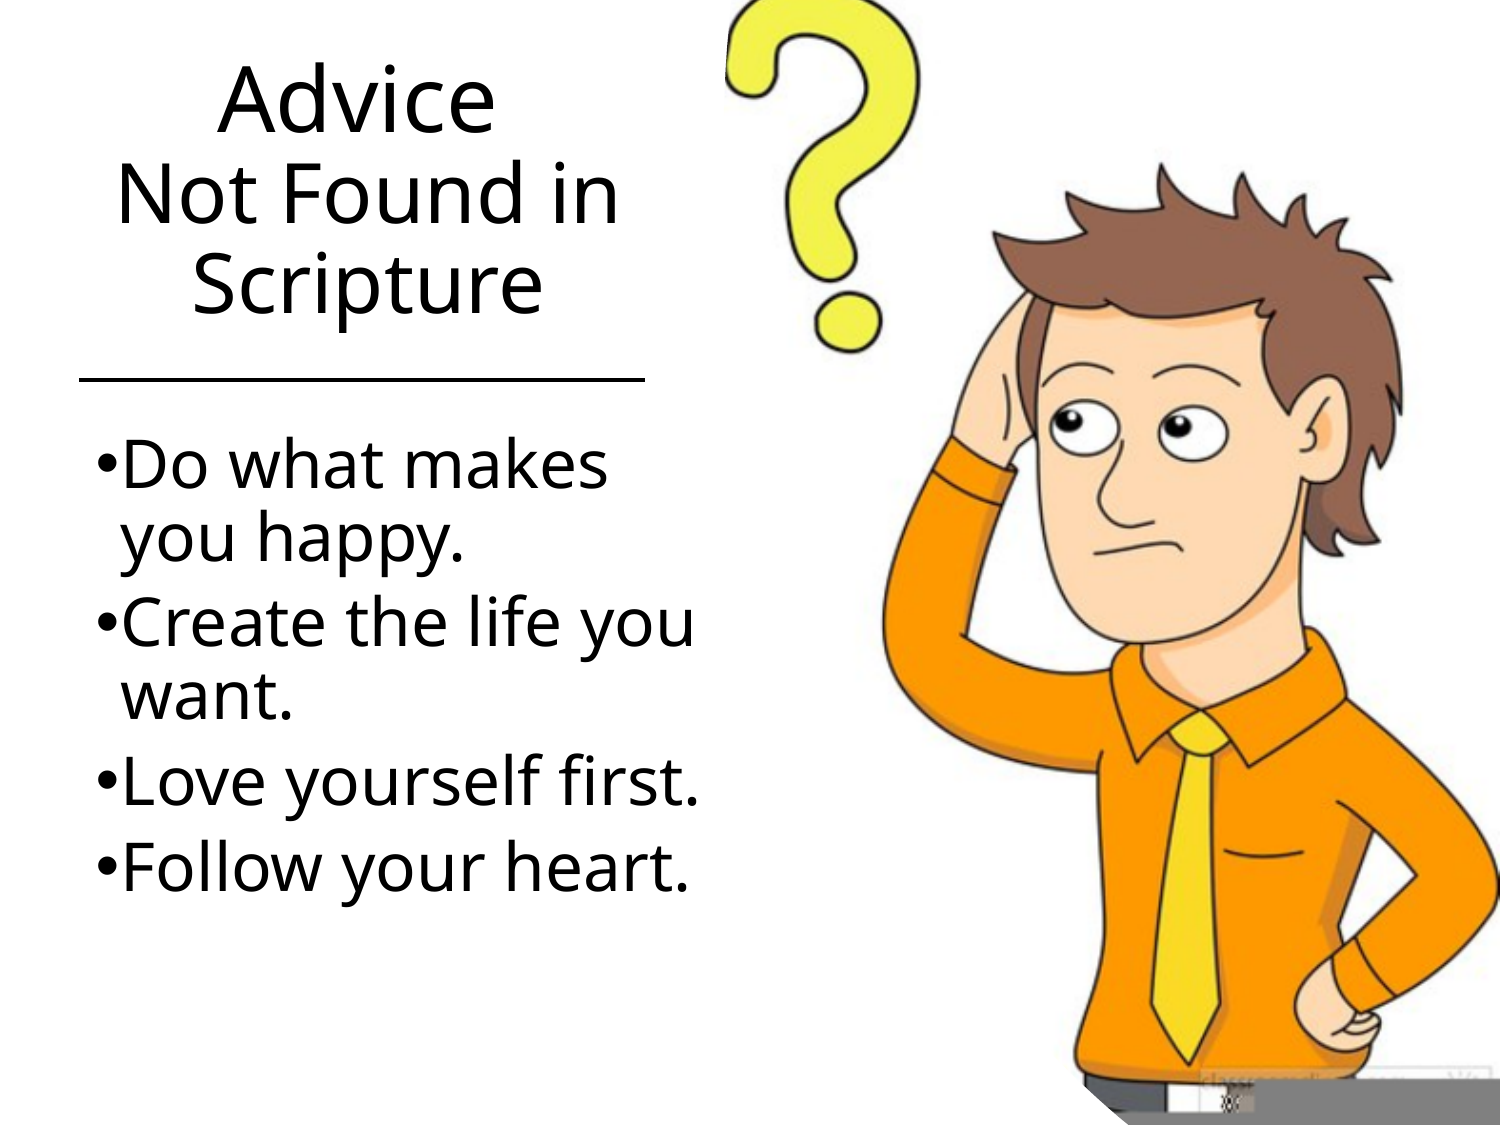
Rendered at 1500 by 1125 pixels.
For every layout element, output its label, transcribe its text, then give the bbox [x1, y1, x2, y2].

list Do what makes you happy. Create the life you want. Love yourself first. Follow your heart. [80, 422, 723, 1012]
picture [723, 0, 1500, 1125]
title Advice Not Found in Scripture [26, 24, 711, 361]
